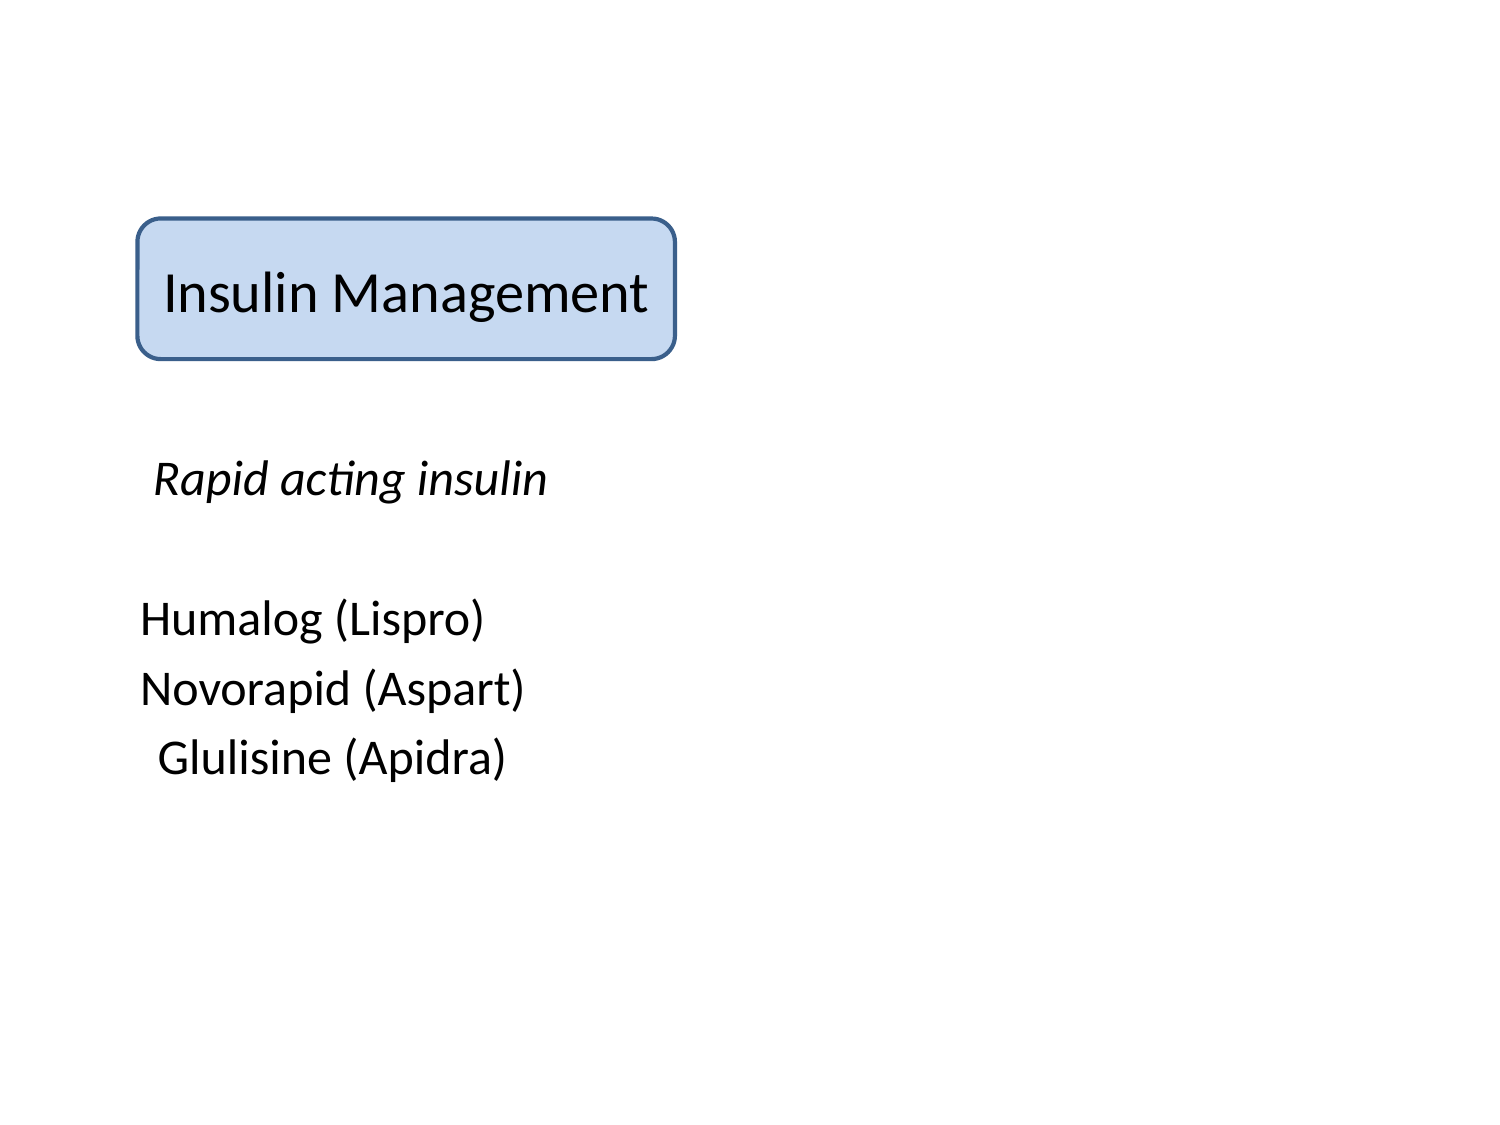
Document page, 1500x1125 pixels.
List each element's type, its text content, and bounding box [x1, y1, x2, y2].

text_box Insulin Management [135, 216, 678, 362]
subtitle Rapid acting insulin insulin Humalog (Lispro) Novorapid (Aspart) Glulisine (Apidra)) Mixed insulin [125, 437, 1450, 725]
